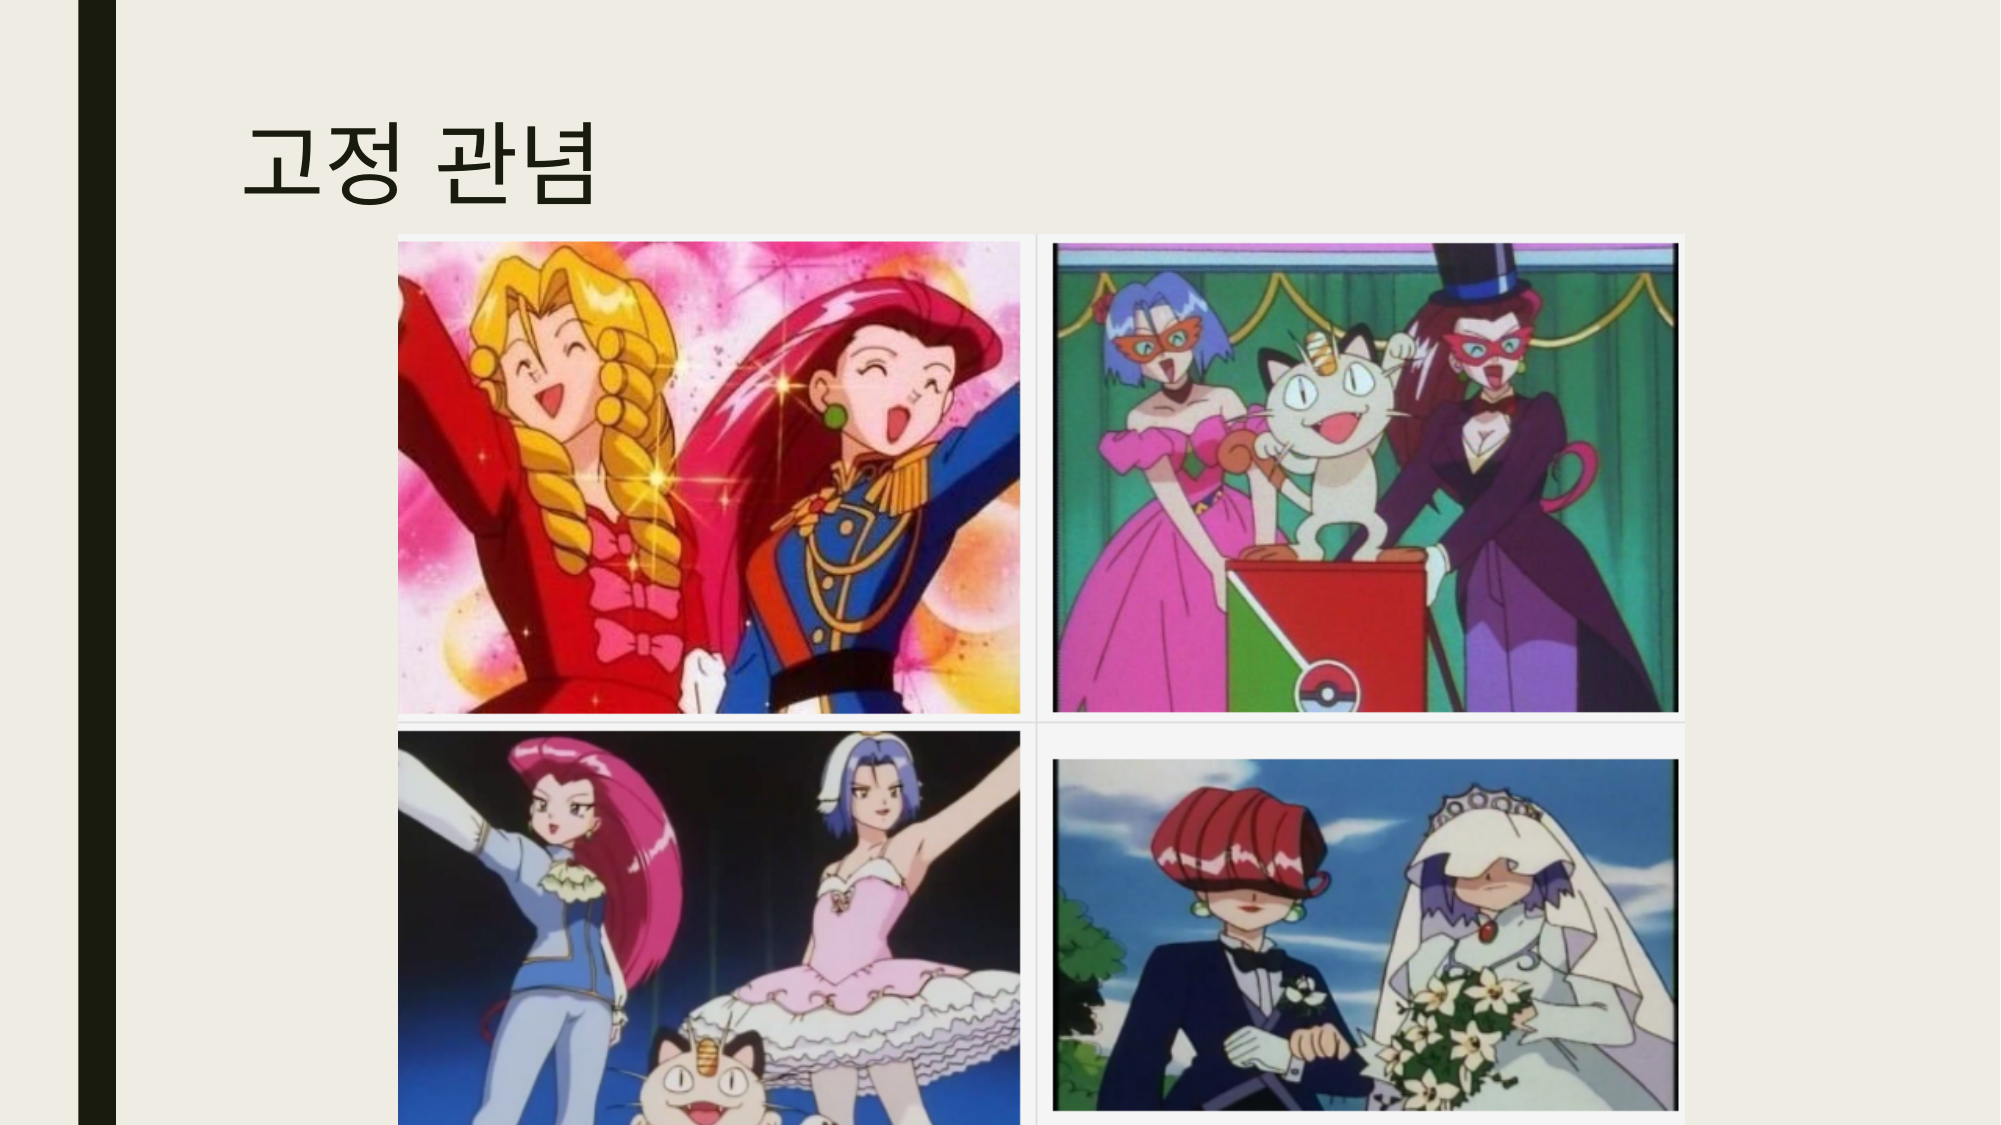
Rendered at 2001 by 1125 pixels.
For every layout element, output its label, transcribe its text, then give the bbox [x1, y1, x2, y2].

title 고정 관념 [225, 112, 1800, 357]
picture [398, 234, 1685, 1125]
